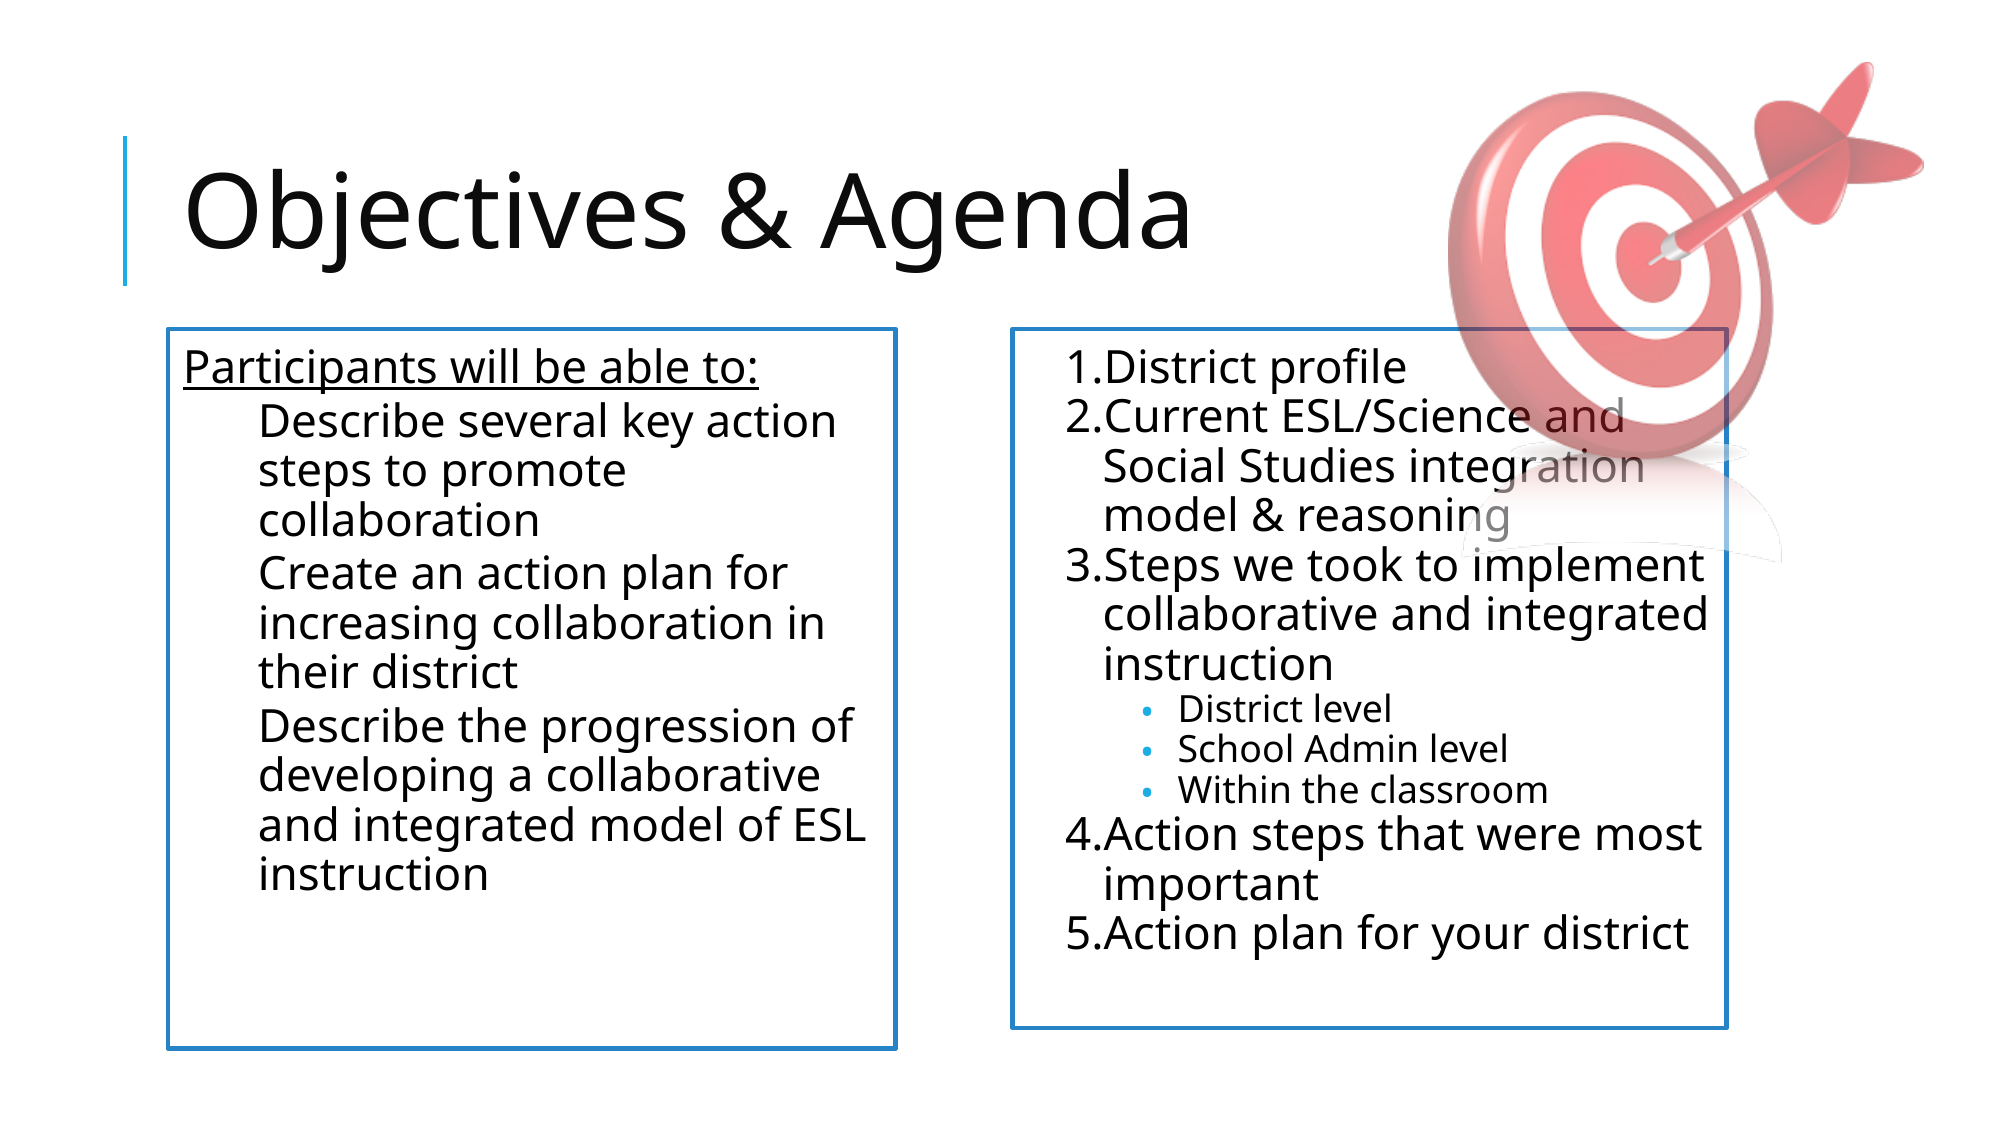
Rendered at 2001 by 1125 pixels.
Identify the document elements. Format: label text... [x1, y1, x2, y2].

title Objectives & Agenda [168, 96, 1443, 342]
picture [1448, 62, 1924, 563]
list Participants will be able to: Describe several key action steps to promote collaboration Create an action plan for increasing collaboration in their district Describe the progression of developing a collaborative and integrated model of ESL instruction [168, 329, 896, 1049]
list District profile Current ESL/Science and Social Studies integration model & reasoning Steps we took to implement collaborative and integrated instruction District level School Admin level Within the classroom Action steps that were most important Action plan for your district [1012, 329, 1727, 1028]
